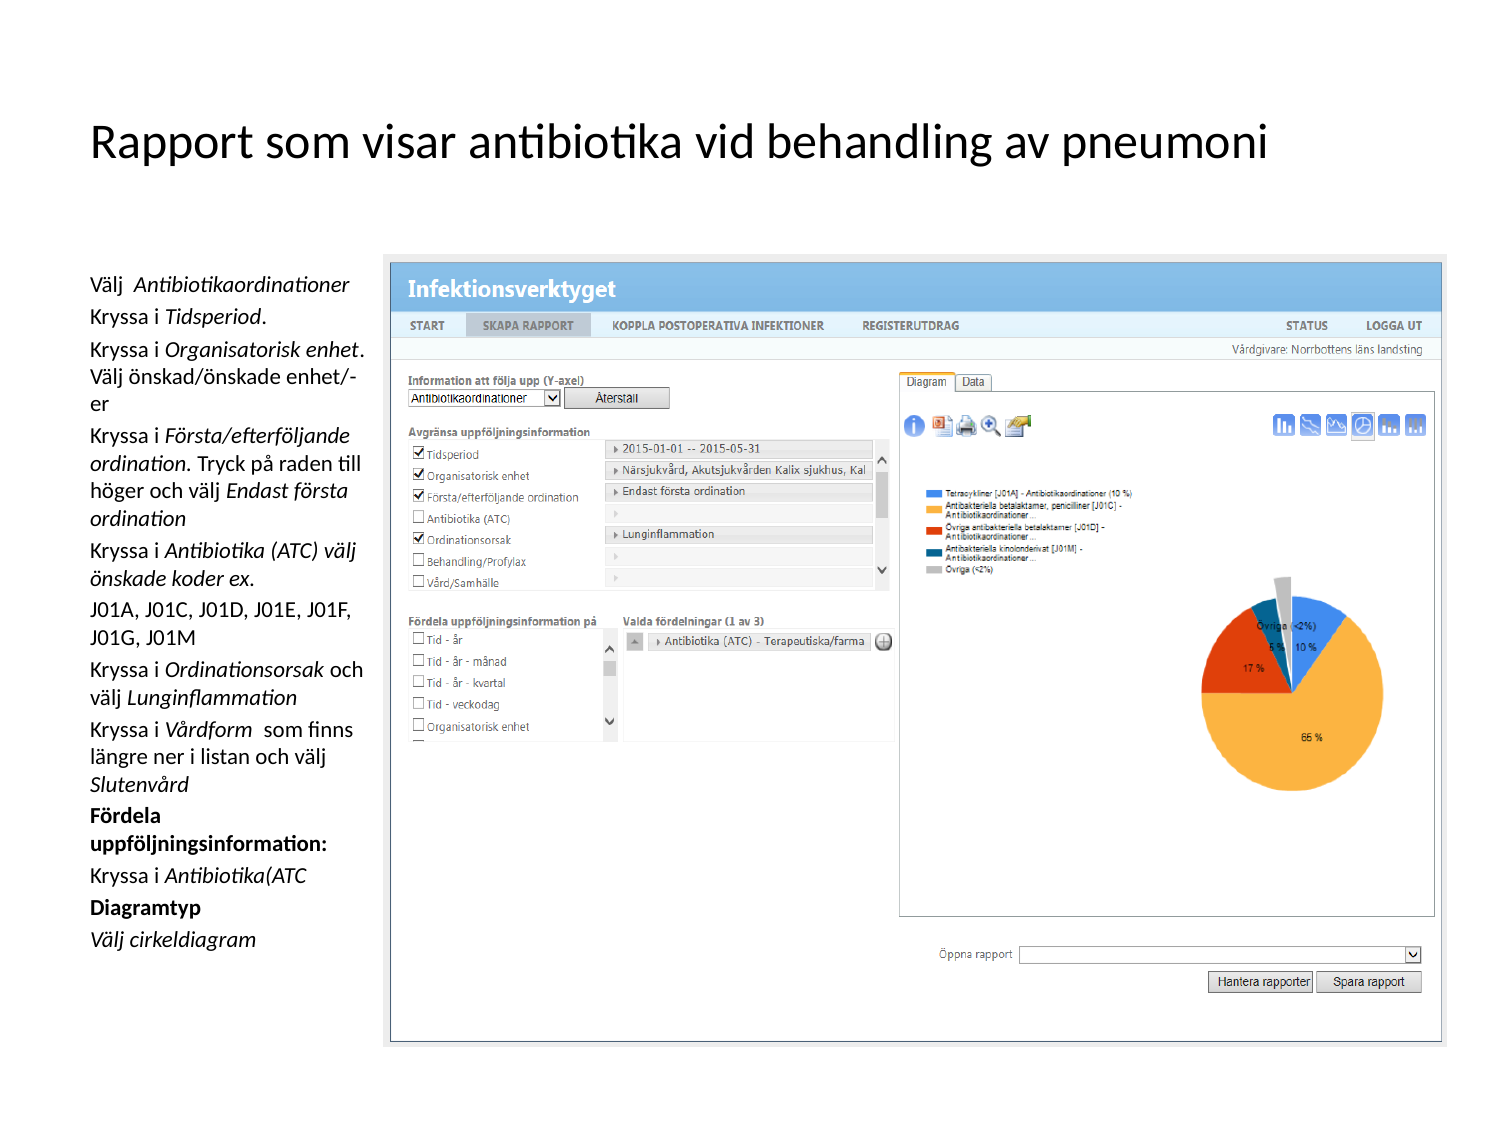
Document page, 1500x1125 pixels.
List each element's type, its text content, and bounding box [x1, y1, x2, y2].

list Välj Antibiotikaordinationer Kryssa i Tidsperiod. Kryssa i Organisatorisk enhet. Välj önskad/önskade enhet/-er Kryssa i Första/efterföljande ordination. Tryck på raden till höger och välj Endast första ordination Kryssa i Antibiotika (ATC) välj önskade koder ex. J01A, J01C, J01D, J01E, J01F, J01G, J01M Kryssa i Ordinationsorsak och välj Lunginflammation Kryssa i Vårdform som finns längre ner i listan och välj Slutenvård Fördela uppföljningsinformation: Kryssa i Antibiotika(ATC Diagramtyp Välj cirkeldiagram [75, 262, 378, 1005]
picture [383, 254, 1448, 1047]
title Rapport som visar antibiotika vid behandling av pneumoni [75, 45, 1425, 233]
